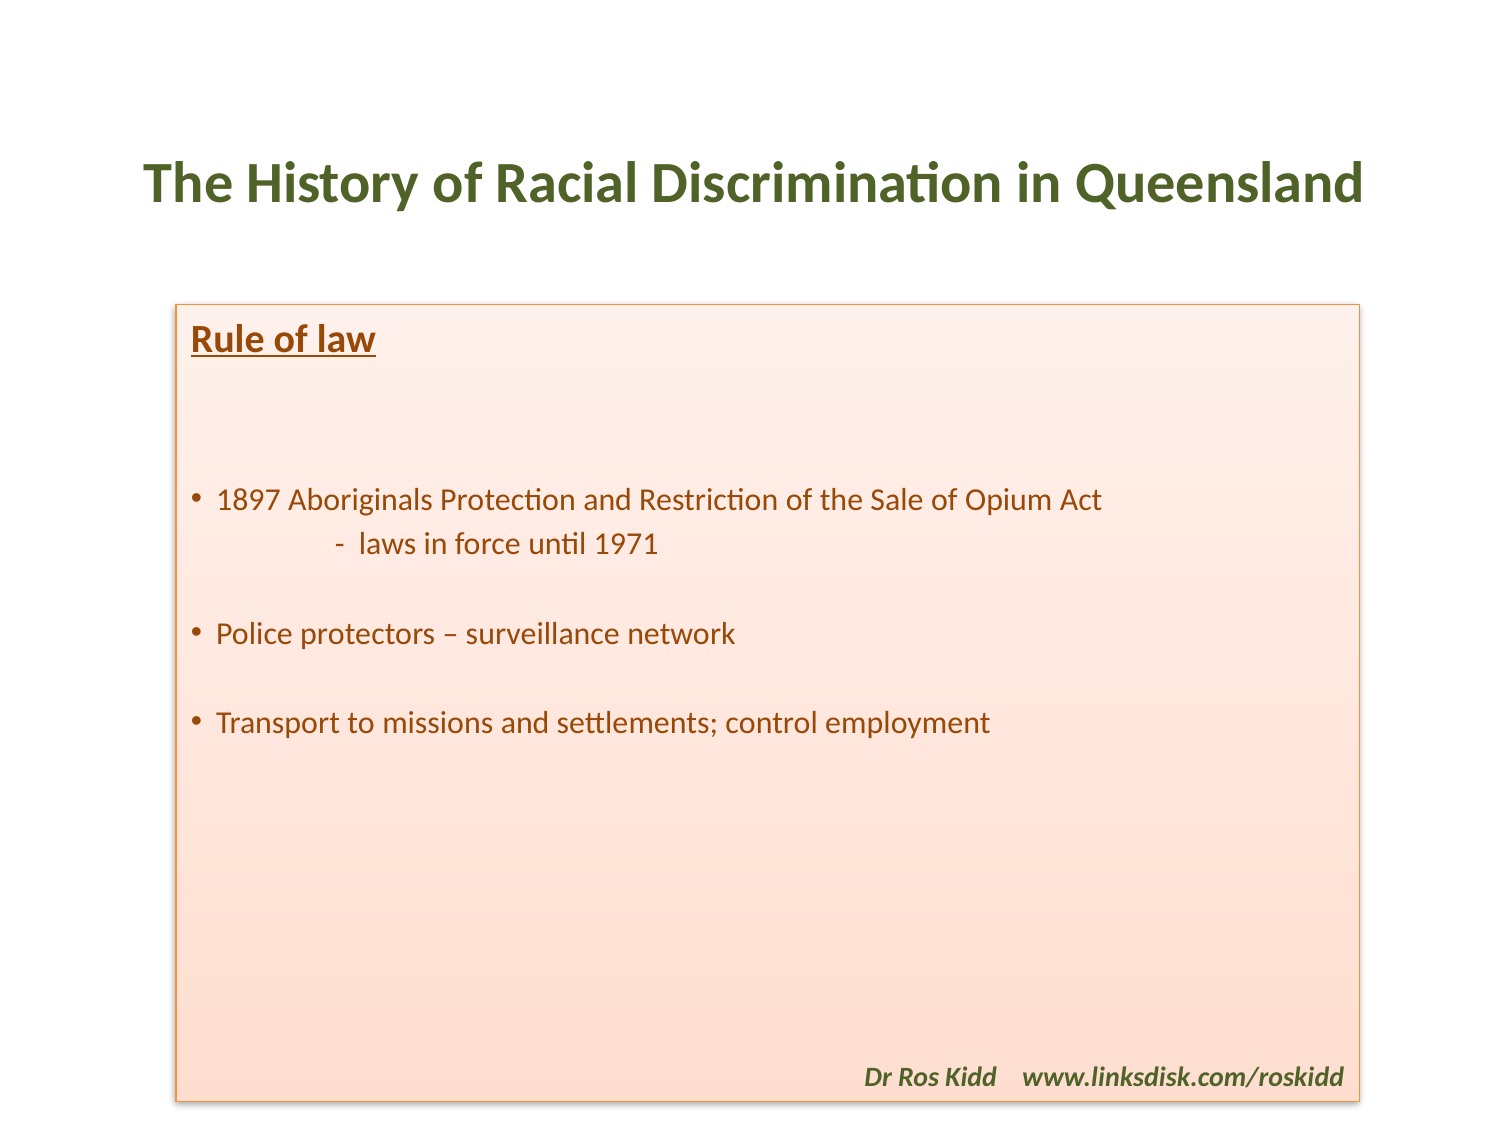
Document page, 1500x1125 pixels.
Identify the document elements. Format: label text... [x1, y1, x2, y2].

title The History of Racial Discrimination in Queensland [117, 58, 1393, 300]
subtitle Rule of law 1897 Aboriginals Protection and Restriction of the Sale of Opium Act - laws in force until 1971 Police protectors – surveillance network Transport to missions and settlements; control employment Dr Ros Kidd www.linksdisk.com/roskidd [175, 304, 1360, 1102]
